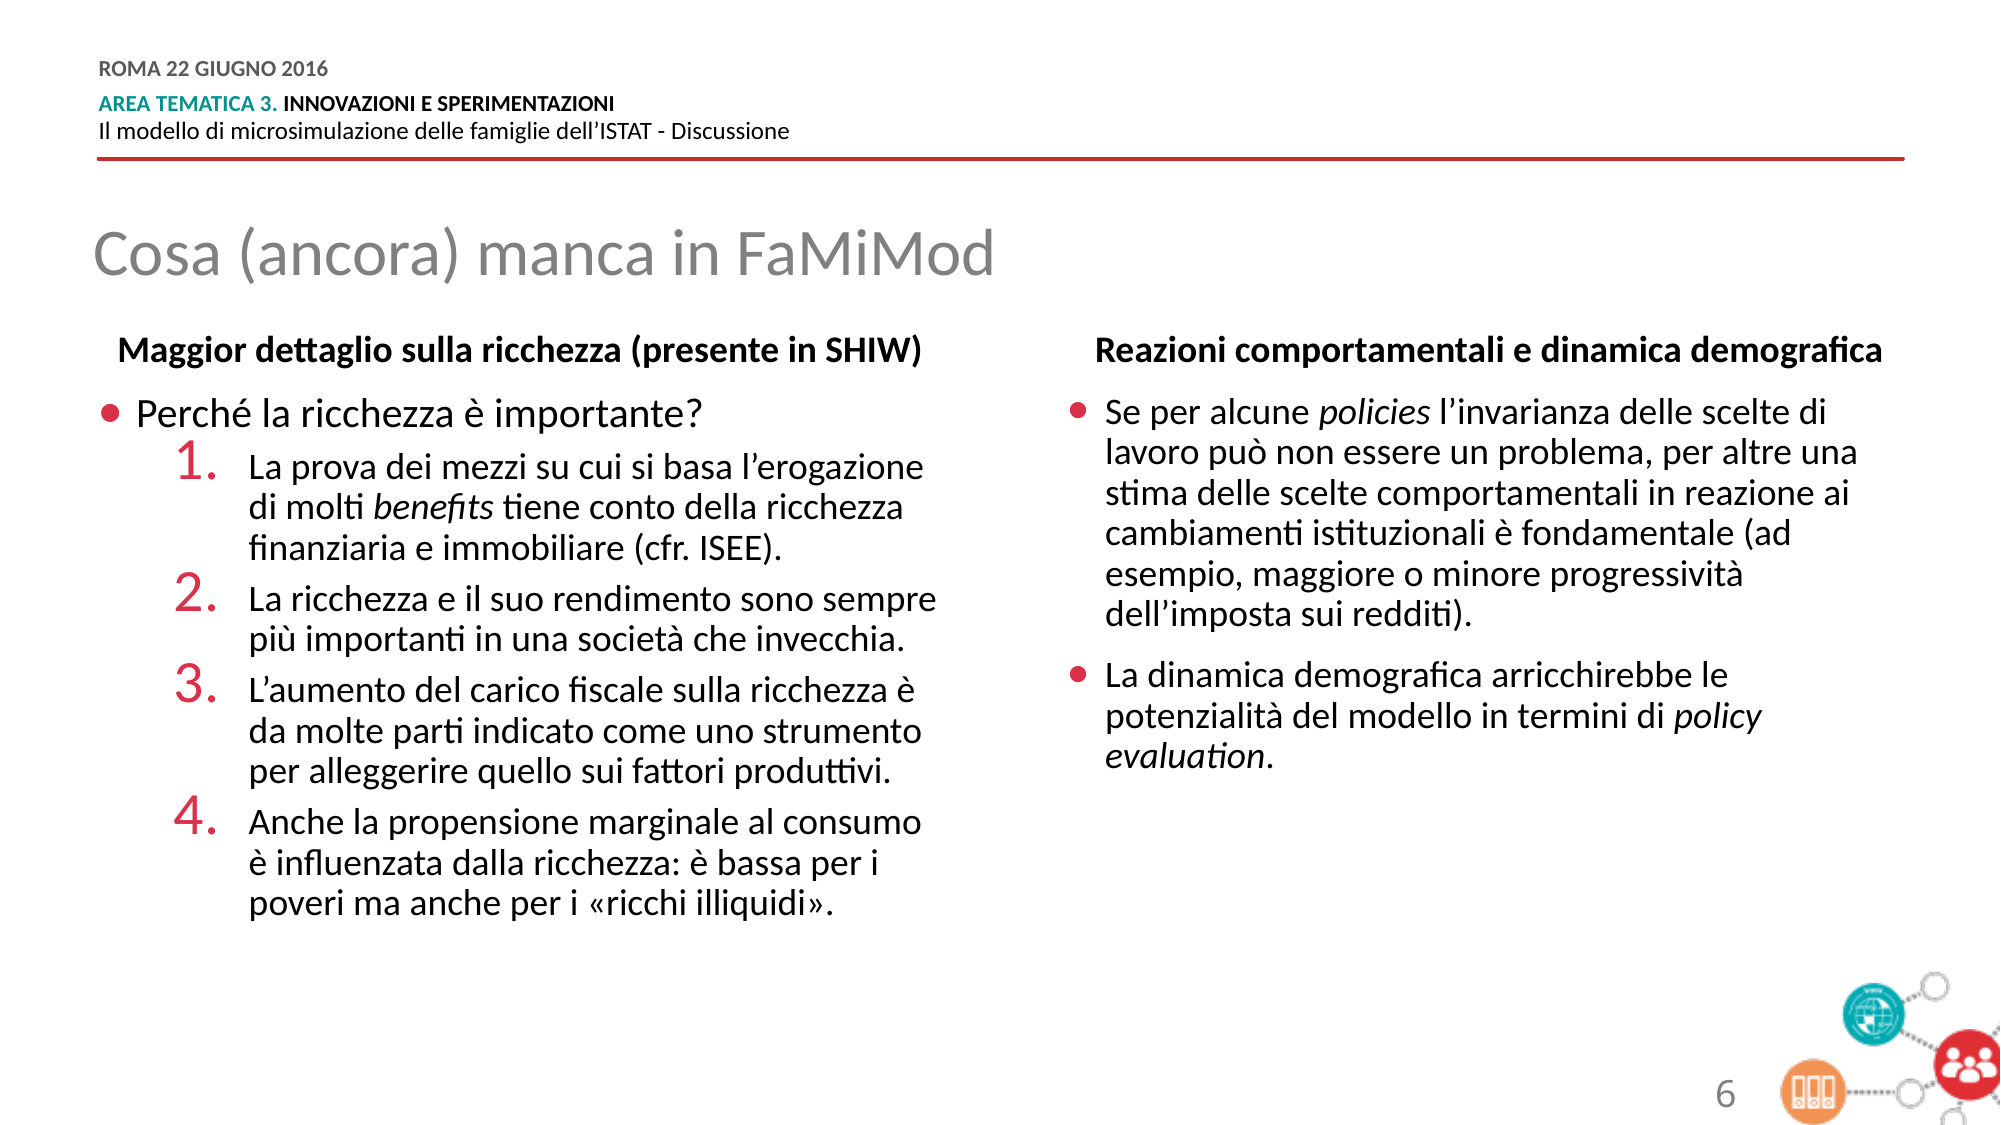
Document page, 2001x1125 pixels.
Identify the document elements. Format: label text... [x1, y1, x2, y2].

slide_number 6 [1574, 1062, 1752, 1116]
title Cosa (ancora) manca in FaMiMod [93, 209, 1849, 331]
text_box Maggior dettaglio sulla ricchezza (presente in SHIW) Perché la ricchezza è importante? La prova dei mezzi su cui si basa l’erogazione di molti benefits tiene conto della ricchezza finanziaria e immobiliare (cfr. ISEE). La ricchezza e il suo rendimento sono sempre più importanti in una società che invecchia. L’aumento del carico fiscale sulla ricchezza è da molte parti indicato come uno strumento per alleggerire quello sui fattori produttivi. Anche la propensione marginale al consumo è influenzata dalla ricchezza: è bassa per i poveri ma anche per i «ricchi illiquidi». [98, 330, 943, 996]
text_box Reazioni comportamentali e dinamica demografica Se per alcune policies l’invarianza delle scelte di lavoro può non essere un problema, per altre una stima delle scelte comportamentali in reazione ai cambiamenti istituzionali è fondamentale (ad esempio, maggiore o minore progressività dell’imposta sui redditi). La dinamica demografica arricchirebbe le potenzialità del modello in termini di policy evaluation. [1067, 330, 1912, 803]
